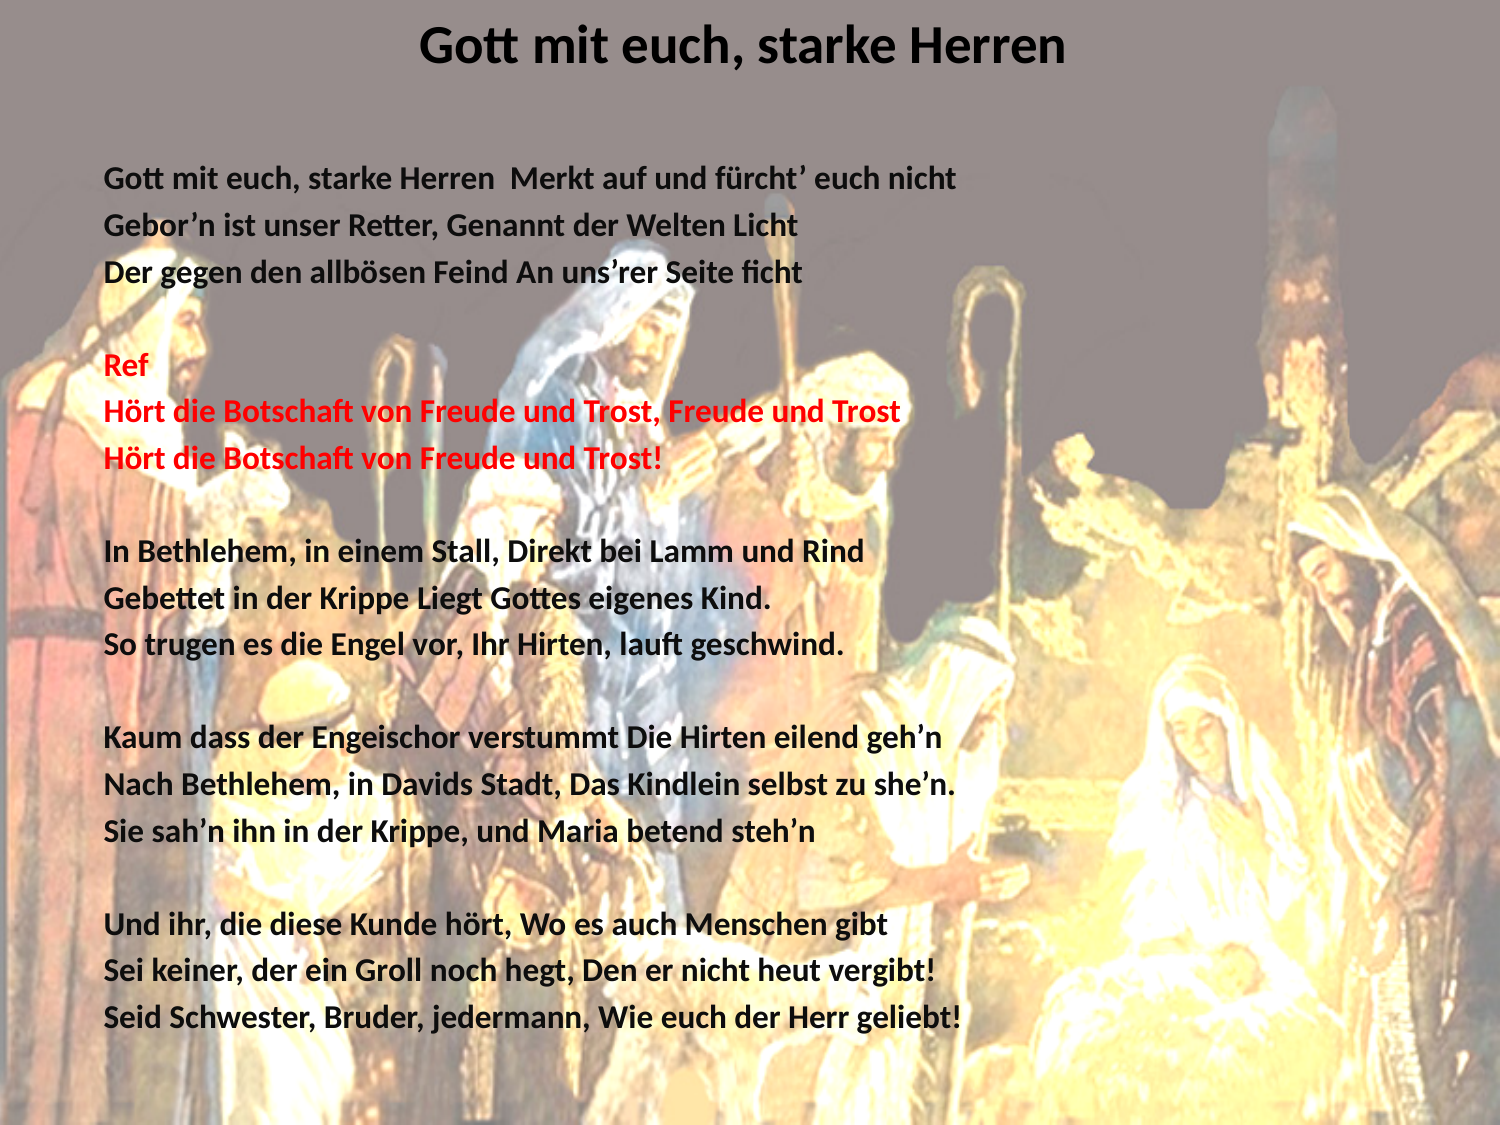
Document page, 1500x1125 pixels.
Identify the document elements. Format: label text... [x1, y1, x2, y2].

subtitle Gott mit euch, starke Herren Merkt auf und fürcht’ euch nicht Gebor’n ist unser Retter, Genannt der Welten Licht Der gegen den allbösen Feind An uns’rer Seite ficht Ref Hört die Botschaft von Freude und Trost, Freude und Trost Hört die Botschaft von Freude und Trost! In Bethlehem, in einem Stall, Direkt bei Lamm und Rind Gebettet in der Krippe Liegt Gottes eigenes Kind. So trugen es die Engel vor, Ihr Hirten, lauft geschwind. Kaum dass der Engeischor verstummt Die Hirten eilend geh’n Nach Bethlehem, in Davids Stadt, Das Kindlein selbst zu she’n. Sie sah’n ihn in der Krippe, und Maria betend steh’n Und ihr, die diese Kunde hört, Wo es auch Menschen gibt Sei keiner, der ein Groll noch hegt, Den er nicht heut vergibt! Seid Schwester, Bruder, jedermann, Wie euch der Herr geliebt! [88, 149, 1046, 1035]
title Gott mit euch, starke Herren [230, 0, 1258, 84]
